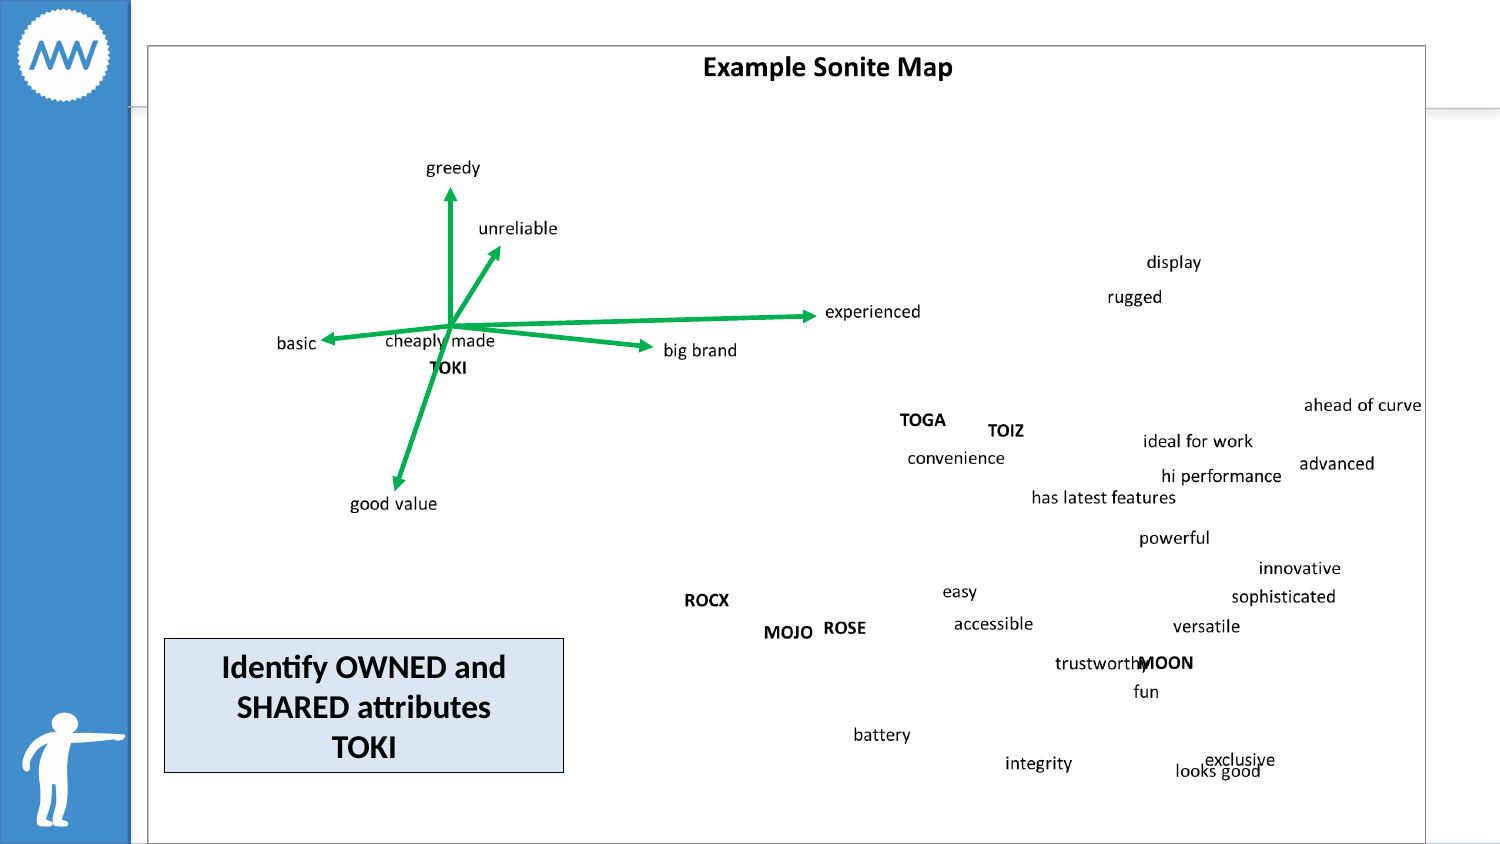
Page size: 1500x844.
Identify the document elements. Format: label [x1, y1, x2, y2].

text_box [146, 45, 1427, 844]
text_box [320, 186, 818, 492]
picture [16, 4, 112, 107]
picture [7, 705, 128, 827]
